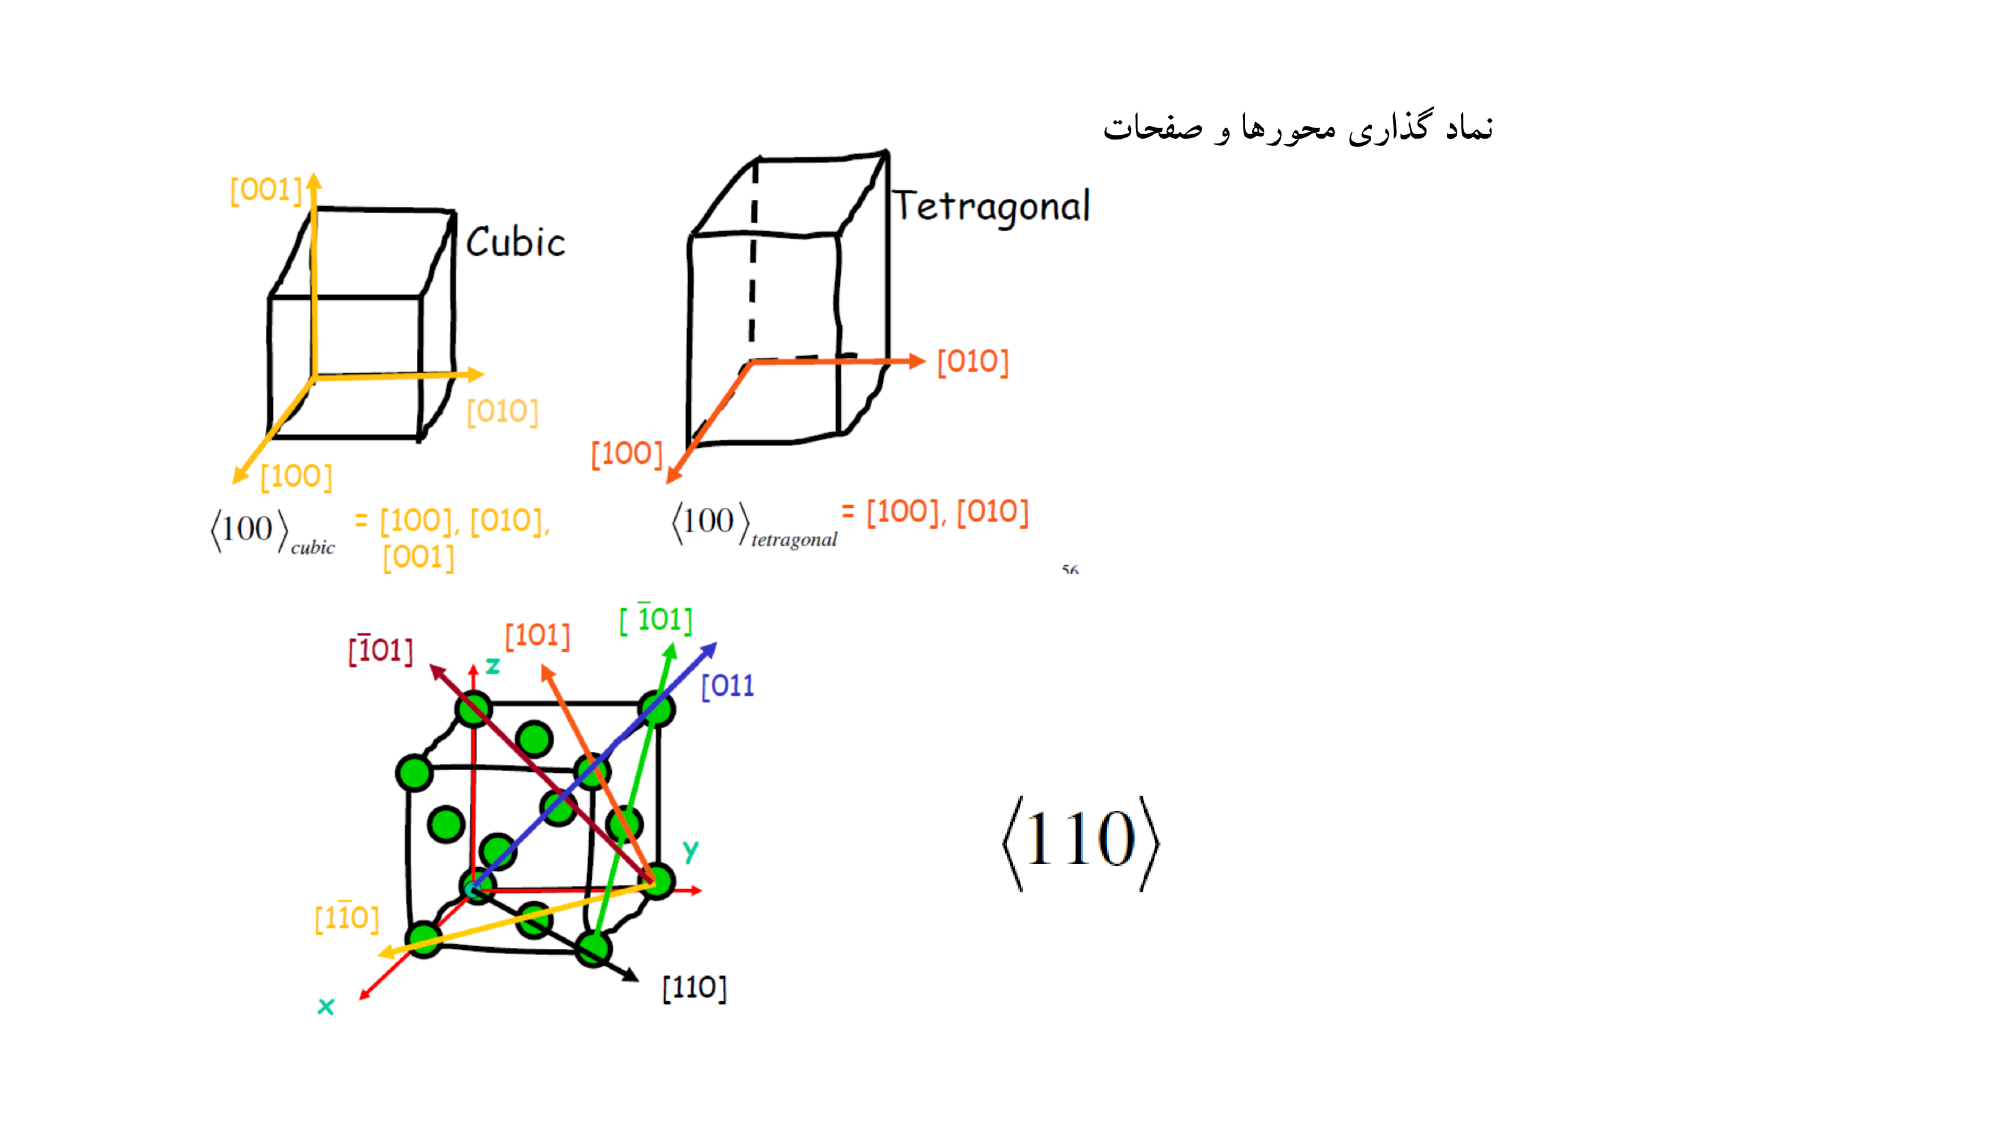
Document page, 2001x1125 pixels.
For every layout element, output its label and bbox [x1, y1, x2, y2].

picture [174, 100, 1498, 1024]
